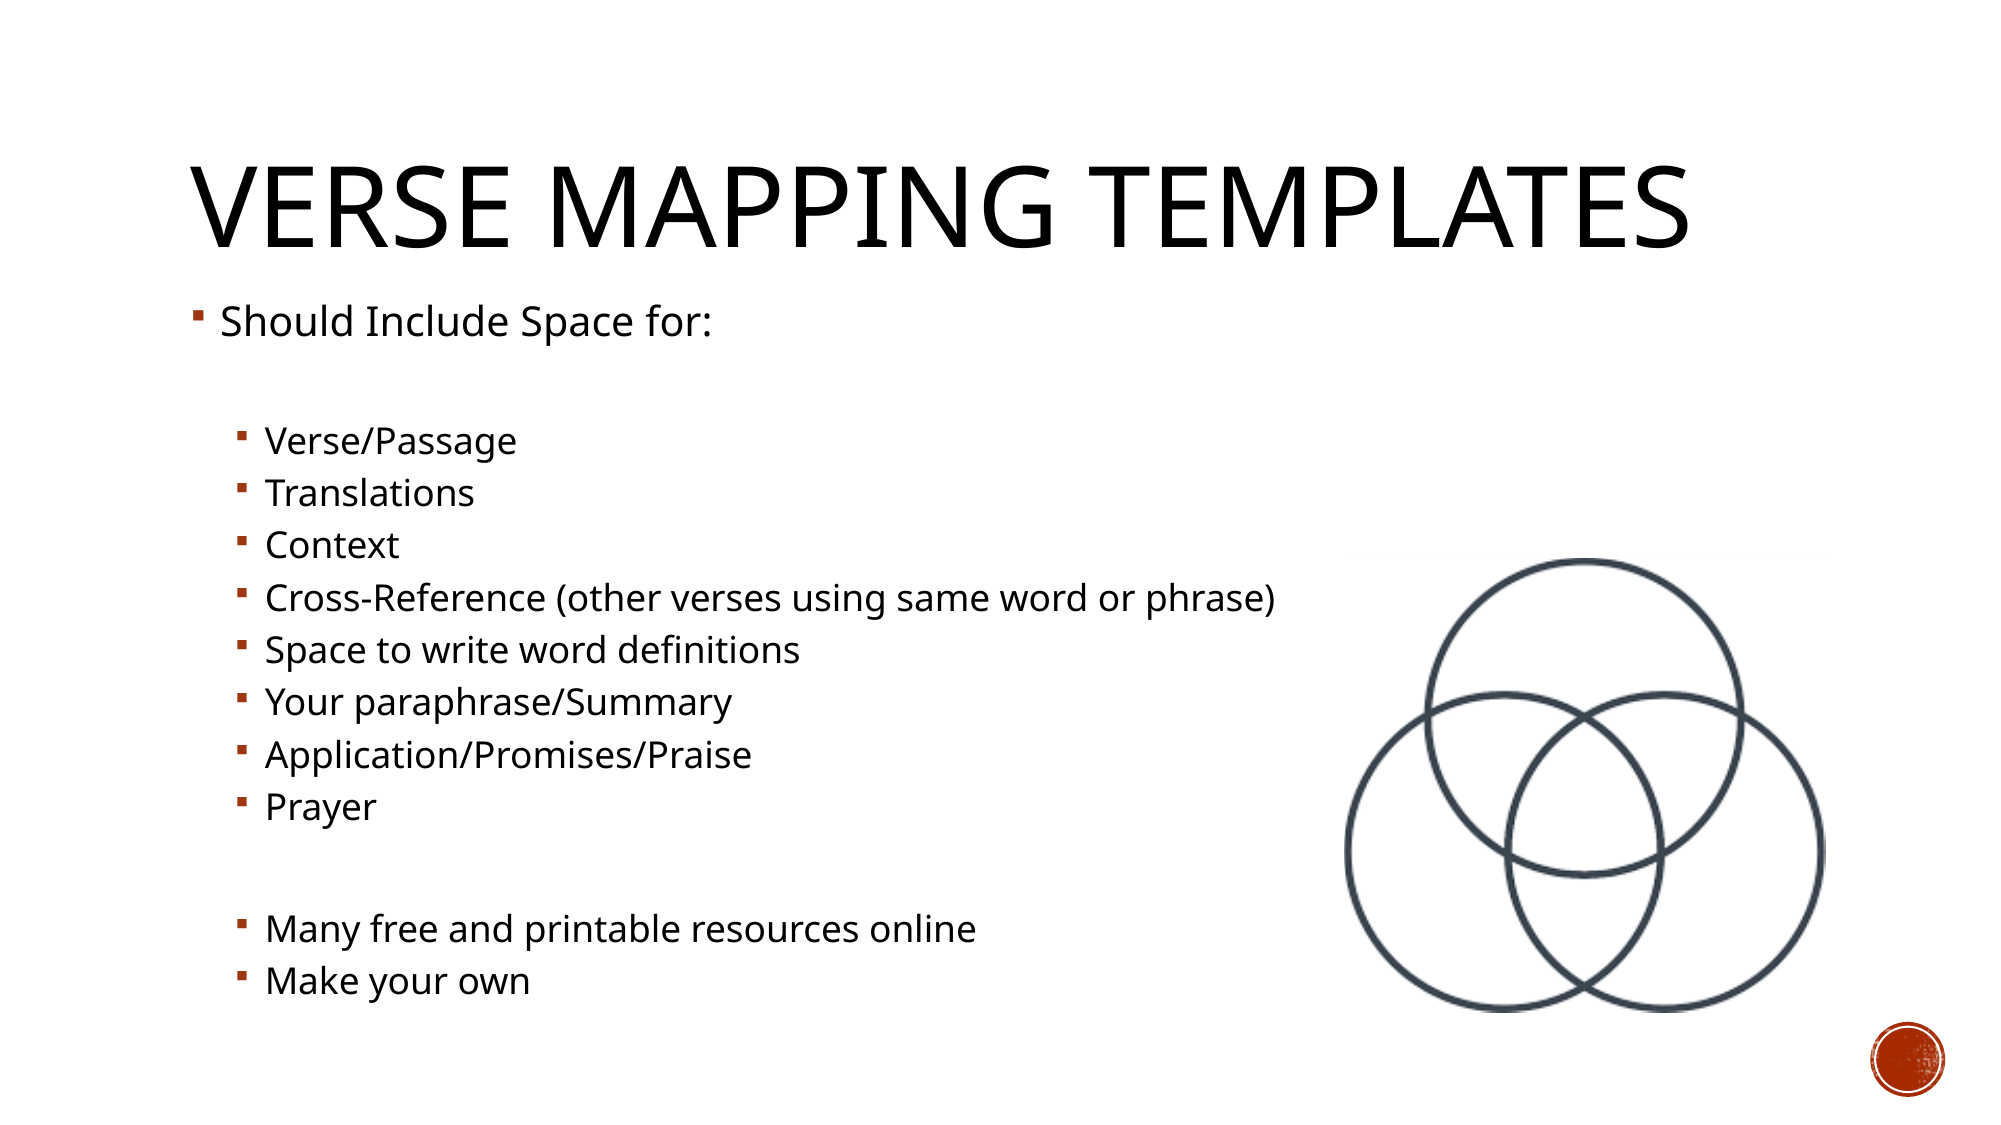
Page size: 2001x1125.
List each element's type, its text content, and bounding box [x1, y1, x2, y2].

picture [1344, 558, 1826, 1013]
list Should Include Space for: Verse/Passage Translations Context Cross-Reference (other verses using same word or phrase) Space to write word definitions Your paraphrase/Summary Application/Promises/Praise Prayer Many free and printable resources online Make your own [175, 292, 1826, 1013]
title Verse Mapping Templates [175, 79, 1826, 292]
